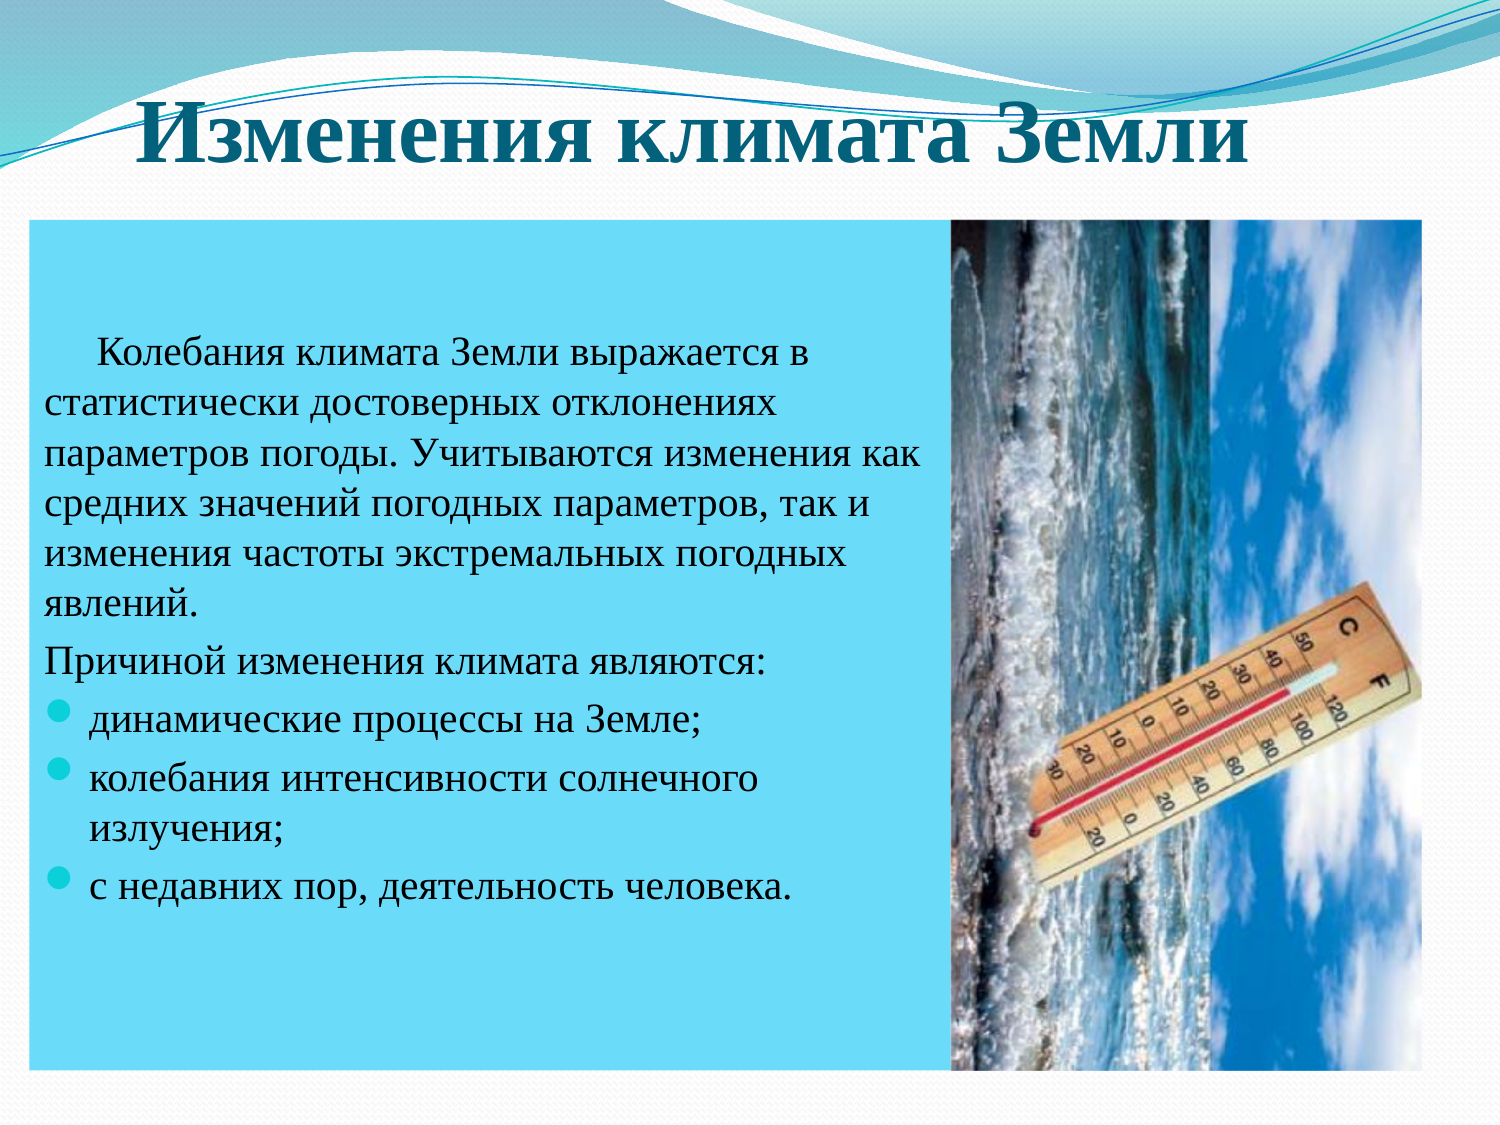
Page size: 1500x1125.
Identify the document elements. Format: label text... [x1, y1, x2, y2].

picture [952, 891, 1421, 1070]
title Изменения климата Земли [135, 70, 1459, 175]
picture [760, 221, 1500, 881]
list Колебания климата Земли выражается в статистически достоверных отклонениях параметров погоды. Учитываются изменения как средних значений погодных параметров, так и изменения частоты экстремальных погодных явлений. Причиной изменения климата являются: динамические процессы на Земле; колебания интенсивности солнечного излучения; с недавних пор, деятельность человека. [29, 219, 950, 1071]
